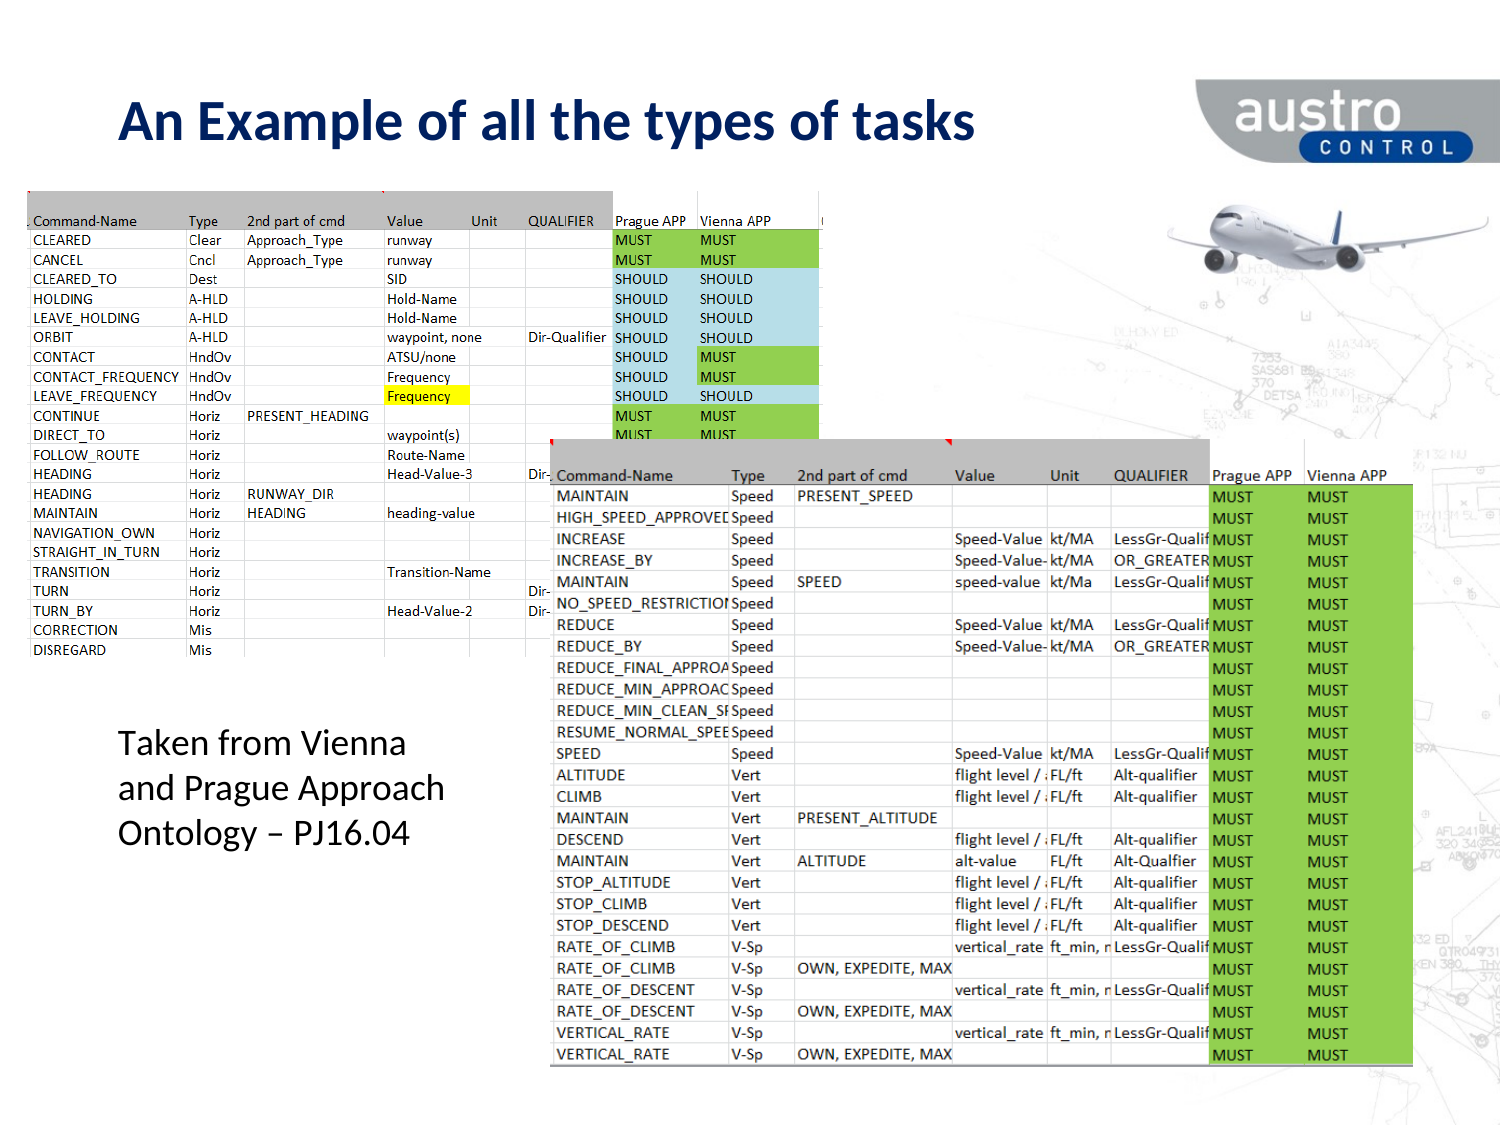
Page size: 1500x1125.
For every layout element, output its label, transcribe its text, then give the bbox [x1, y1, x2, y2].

text_box Taken from Vienna and Prague Approach Ontology – PJ16.04 [103, 710, 479, 861]
title An Example of all the types of tasks [103, 76, 1397, 167]
picture [0, 0, 1500, 1125]
